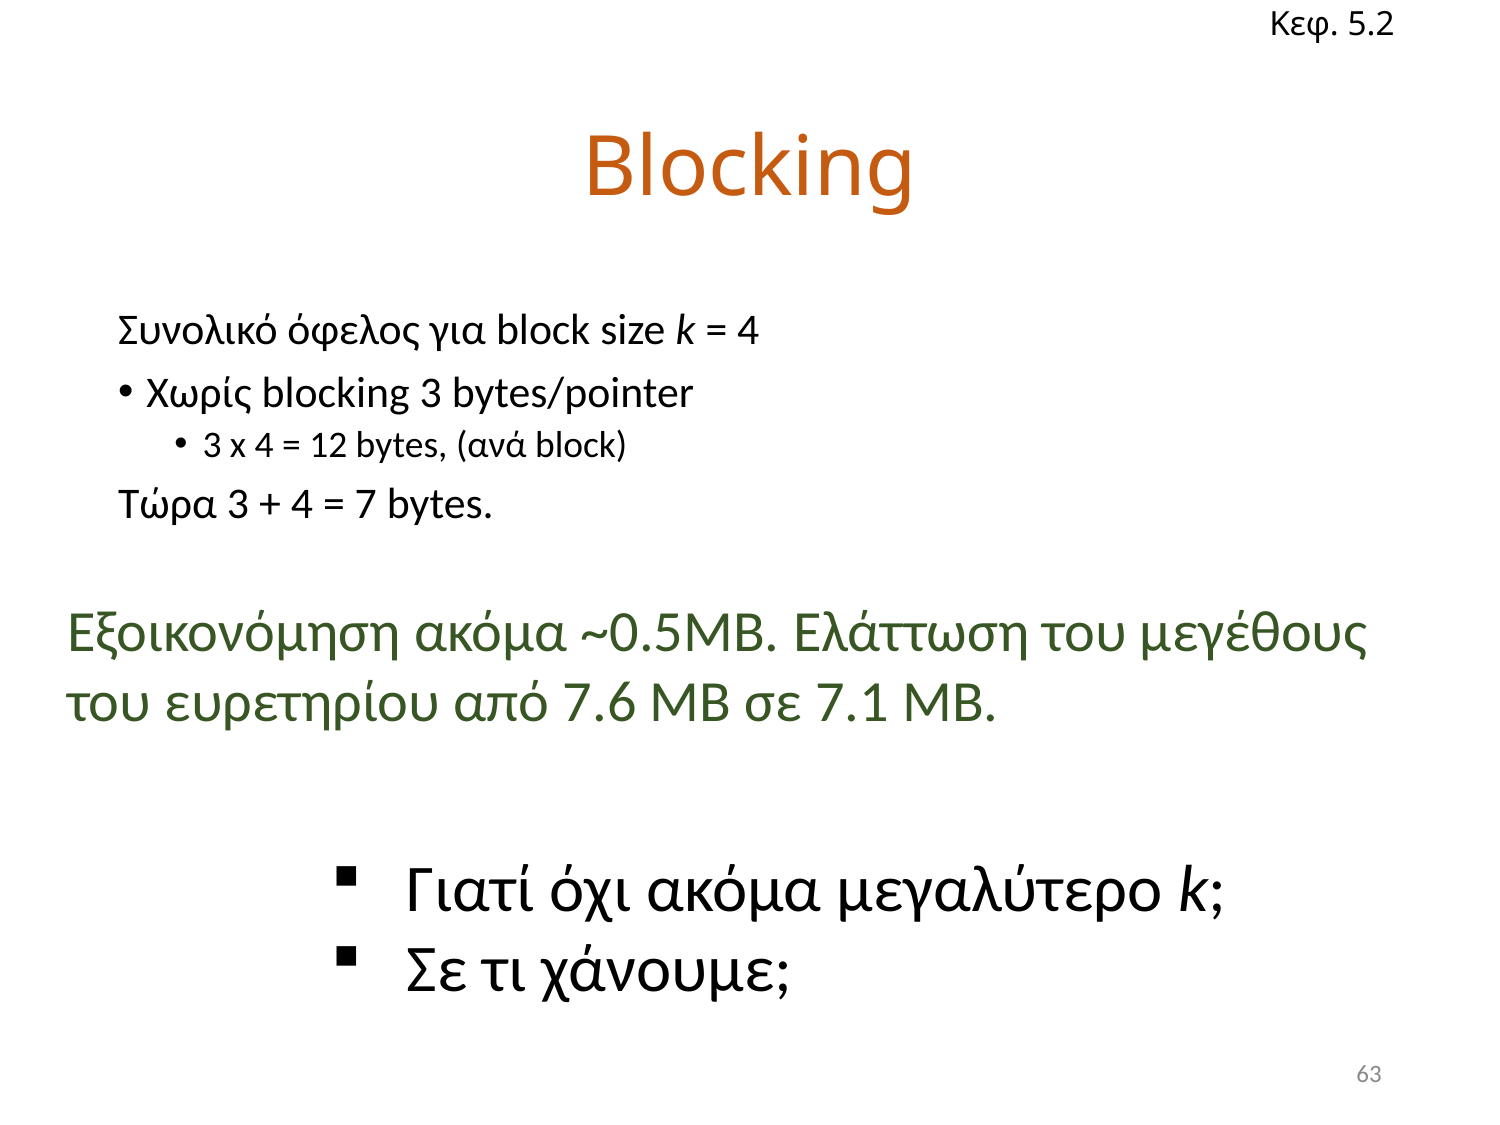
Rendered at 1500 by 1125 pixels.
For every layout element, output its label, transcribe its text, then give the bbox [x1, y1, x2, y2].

text_box Γιατί όχι ακόμα μεγαλύτερο k; Σε τι χάνουμε; [317, 837, 1257, 1013]
list Συνολικό όφελος για block size k = 4 Χωρίς blocking 3 bytes/pointer 3 x 4 = 12 bytes, (ανά block) Τώρα 3 + 4 = 7 bytes. [103, 741, 1397, 1014]
list Συνολικό όφελος για block size k = 4 Χωρίς blocking 3 bytes/pointer 3 x 4 = 12 bytes, (ανά block) Τώρα 3 + 4 = 7 bytes. [103, 299, 1397, 585]
text_box Εξοικονόμηση ακόμα ~0.5MB. Ελάττωση του μεγέθους του ευρετηρίου από 7.6 MB σε 7.1 MB. [52, 585, 1448, 741]
title Blocking [103, 59, 1397, 278]
slide_number 63 [1059, 1042, 1397, 1103]
text_box Κεφ. 5.2 [1254, 0, 1410, 50]
